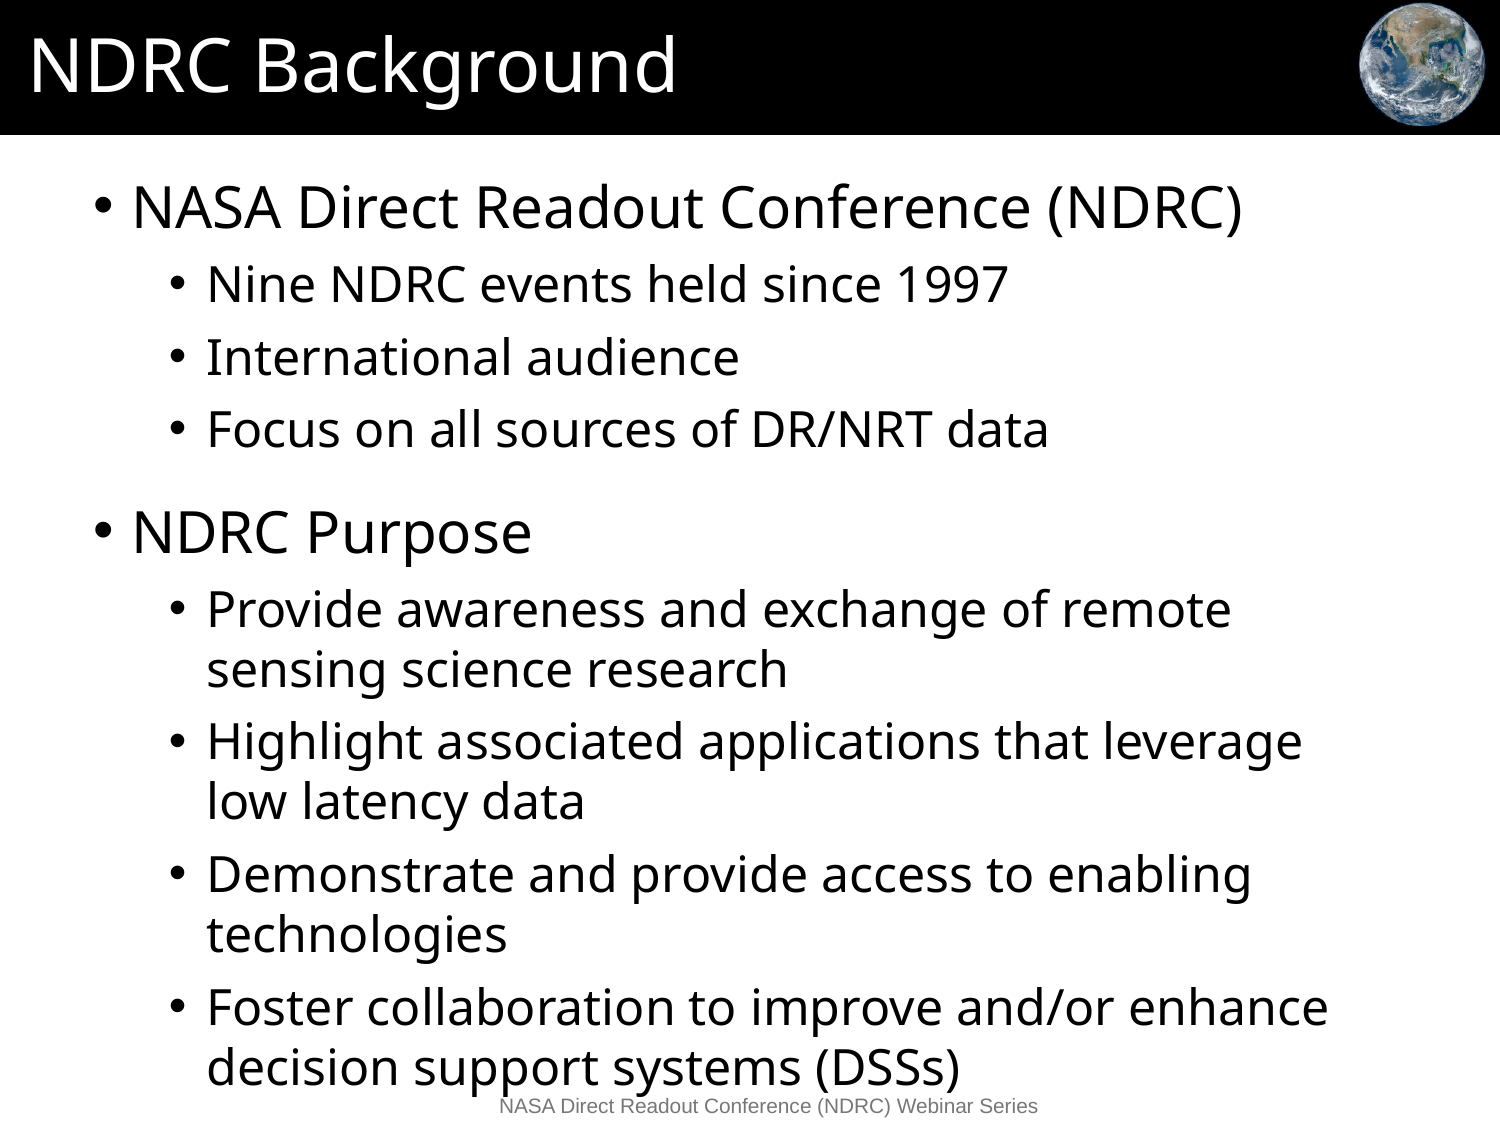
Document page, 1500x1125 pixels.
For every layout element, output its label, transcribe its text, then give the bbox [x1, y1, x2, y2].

picture [1350, 0, 1494, 135]
text_box NASA Direct Readout Conference (NDRC) Nine NDRC events held since 1997 International audience Focus on all sources of DR/NRT data NDRC Purpose Provide awareness and exchange of remote sensing science research Highlight associated applications that leverage low latency data Demonstrate and provide access to enabling technologies Foster collaboration to improve and/or enhance decision support systems (DSSs) [79, 162, 1367, 1103]
title NDRC Background [12, 12, 1313, 113]
footer NASA Direct Readout Conference (NDRC) Webinar Series [174, 1103, 1363, 1125]
